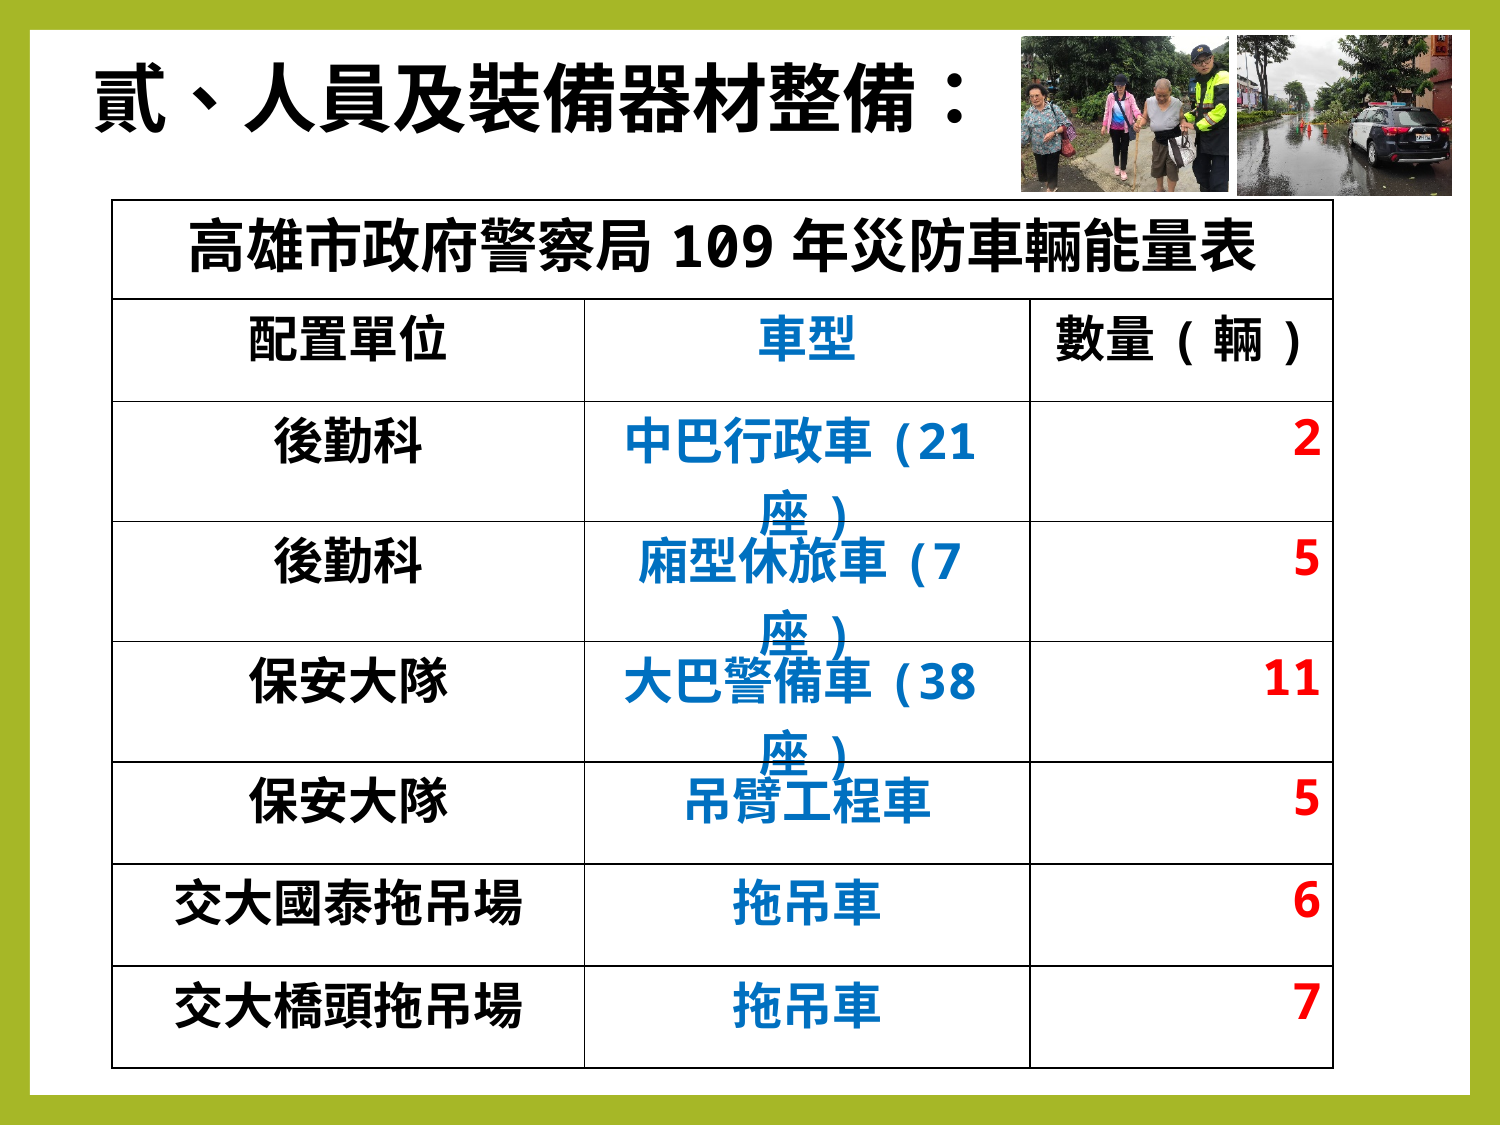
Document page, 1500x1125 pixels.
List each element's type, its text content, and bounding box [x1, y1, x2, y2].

table_cell 拖吊車 [585, 865, 1029, 965]
table_cell 廂型休旅車(7座) [585, 522, 1029, 641]
picture [1237, 35, 1452, 197]
text_box 貳、人員及裝備器材整備： [78, 43, 1008, 149]
table_cell 5 [1031, 763, 1332, 863]
table_cell 車型 [585, 300, 1029, 401]
table_cell 6 [1031, 865, 1332, 965]
table_header 高雄市政府警察局109年災防車輛能量表 [113, 201, 1332, 298]
table_cell 11 [1031, 642, 1332, 761]
table_cell 後勤科 [113, 402, 584, 521]
table_cell 中巴行政車(21座) [585, 402, 1029, 521]
table_cell 數量(輛) [1031, 300, 1332, 401]
table_cell 大巴警備車(38座) [585, 642, 1029, 761]
table_cell 交大國泰拖吊場 [113, 865, 584, 965]
table_cell 吊臂工程車 [585, 763, 1029, 863]
table_cell 拖吊車 [585, 967, 1029, 1067]
table_cell 配置單位 [113, 300, 584, 401]
picture [1021, 36, 1230, 193]
table_cell 後勤科 [113, 522, 584, 641]
table_cell 5 [1031, 522, 1332, 641]
table_cell 7 [1031, 967, 1332, 1067]
table_cell 保安大隊 [113, 642, 584, 761]
table_cell 2 [1031, 402, 1332, 521]
table_cell 保安大隊 [113, 763, 584, 863]
table_cell 交大橋頭拖吊場 [113, 967, 584, 1067]
